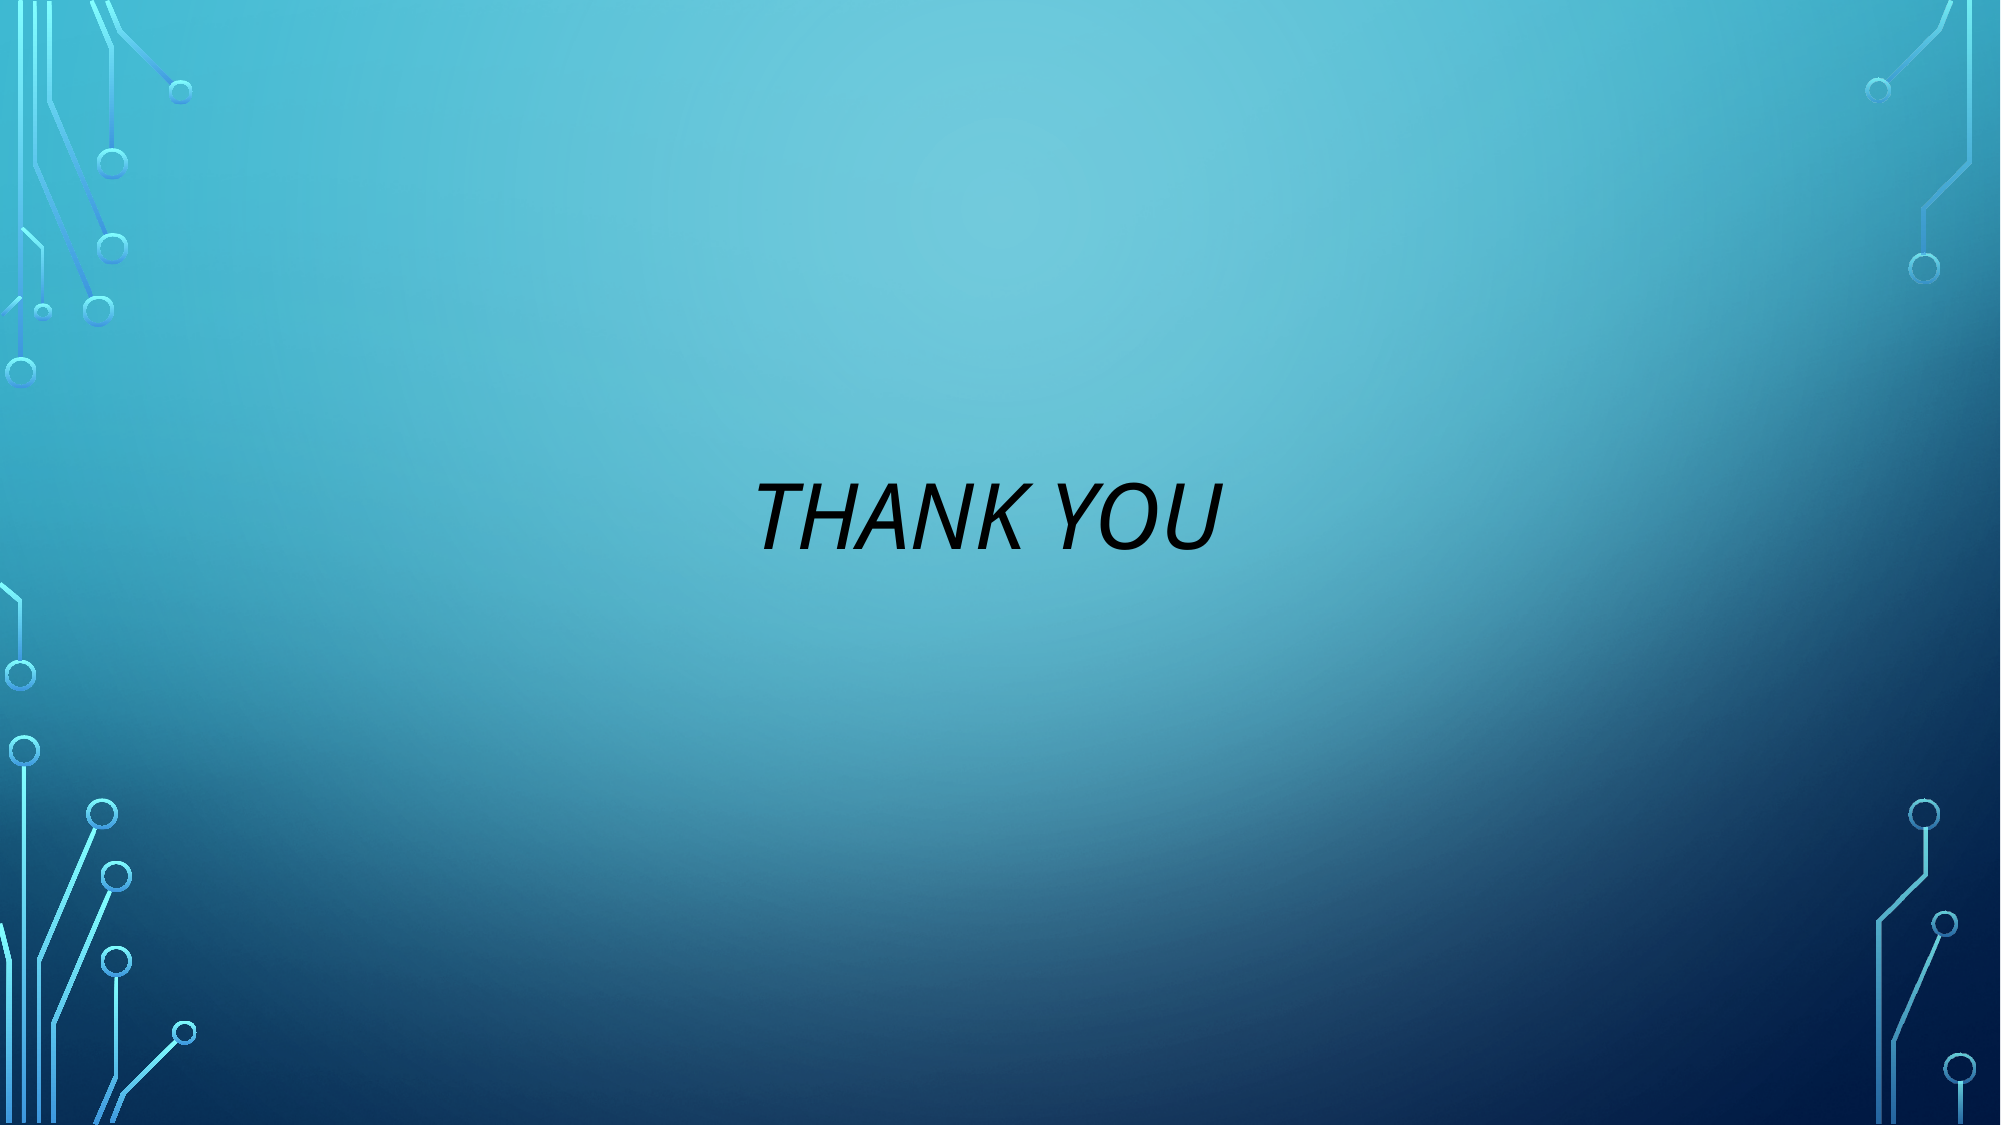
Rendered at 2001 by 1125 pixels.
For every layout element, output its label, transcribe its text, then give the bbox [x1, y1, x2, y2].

title THANK YOU [236, 359, 1873, 680]
